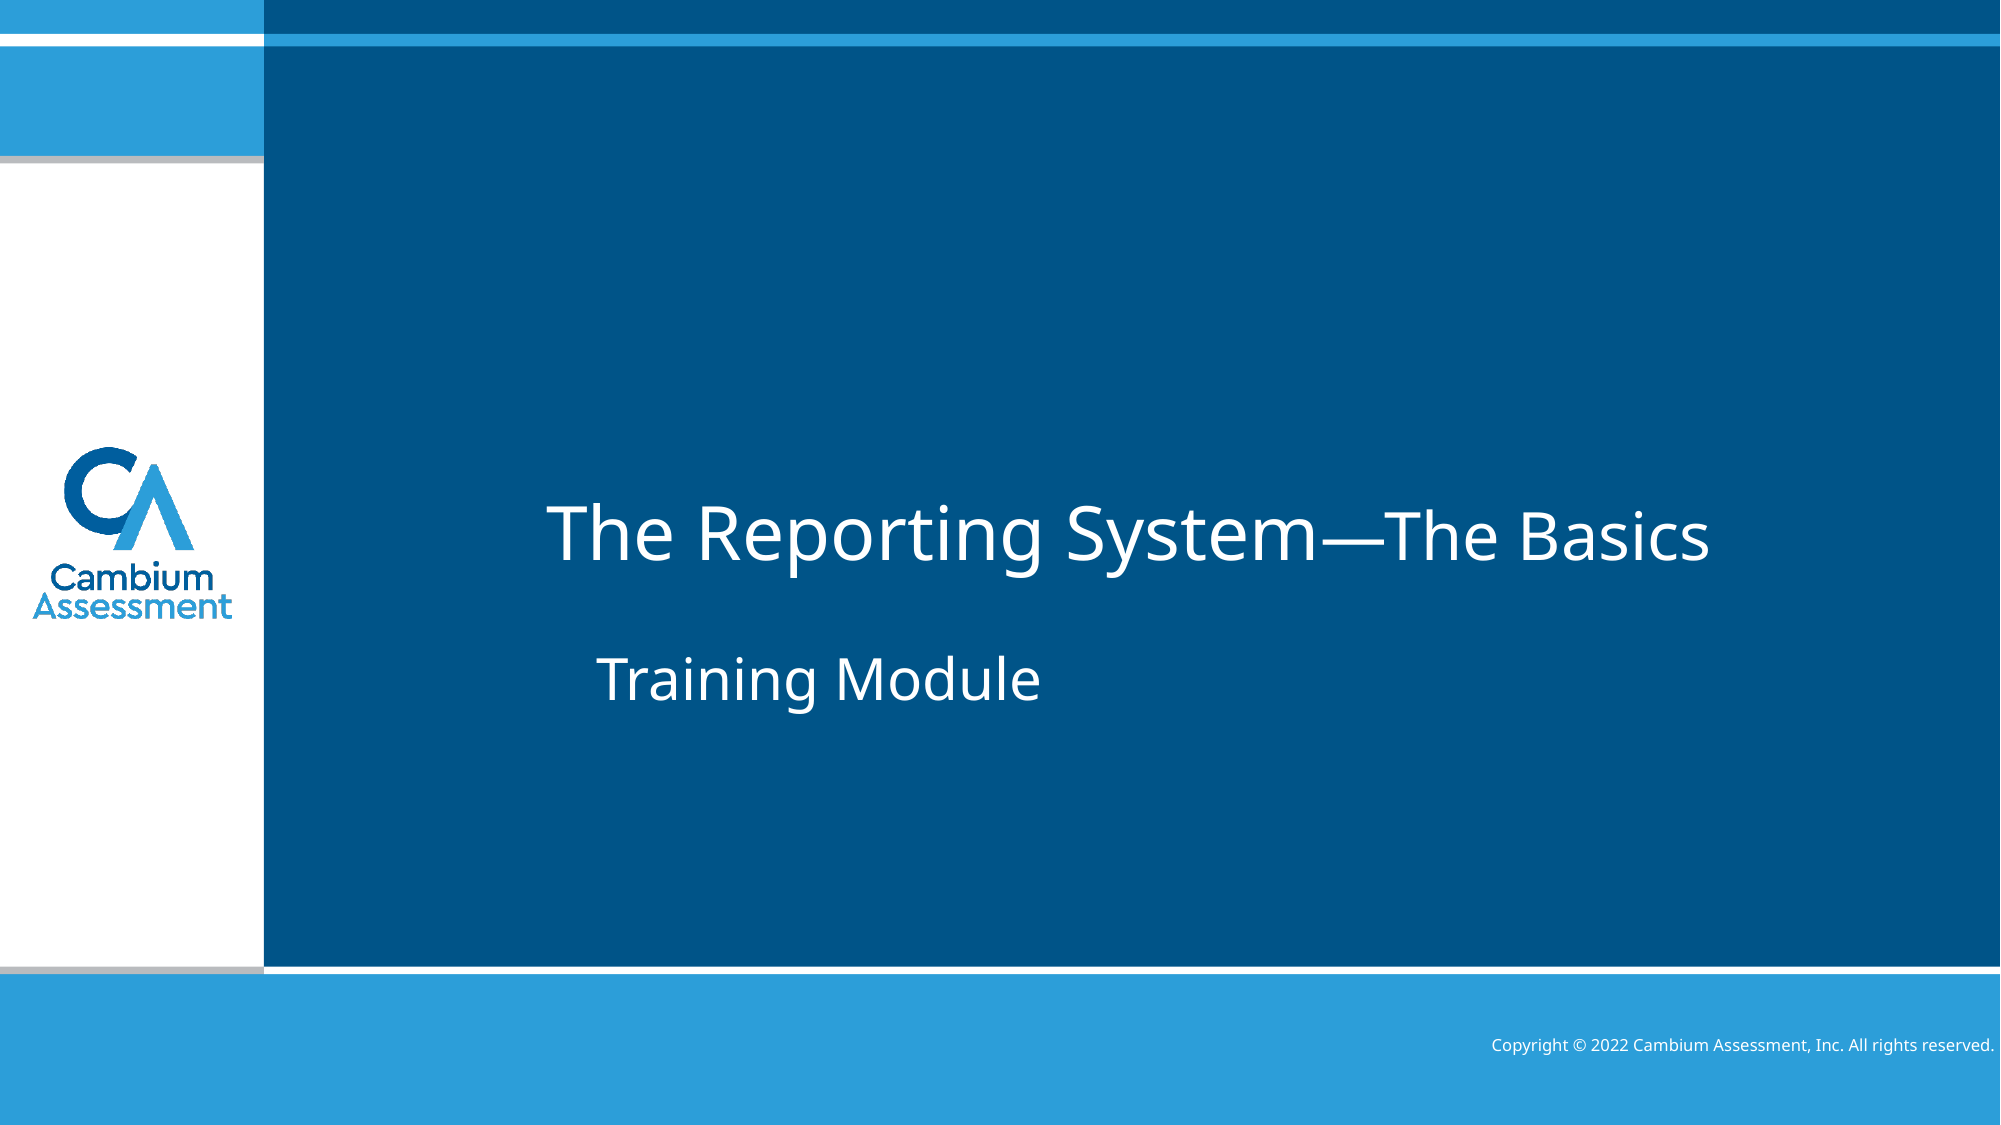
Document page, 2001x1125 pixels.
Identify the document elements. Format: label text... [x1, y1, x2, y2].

picture [32, 447, 232, 619]
text_box Training Module [596, 627, 1949, 712]
text_box The Reporting System—The Basics [453, 392, 1806, 575]
text_box Copyright © 2022 Cambium Assessment, Inc. All rights reserved. [1476, 1027, 2000, 1063]
